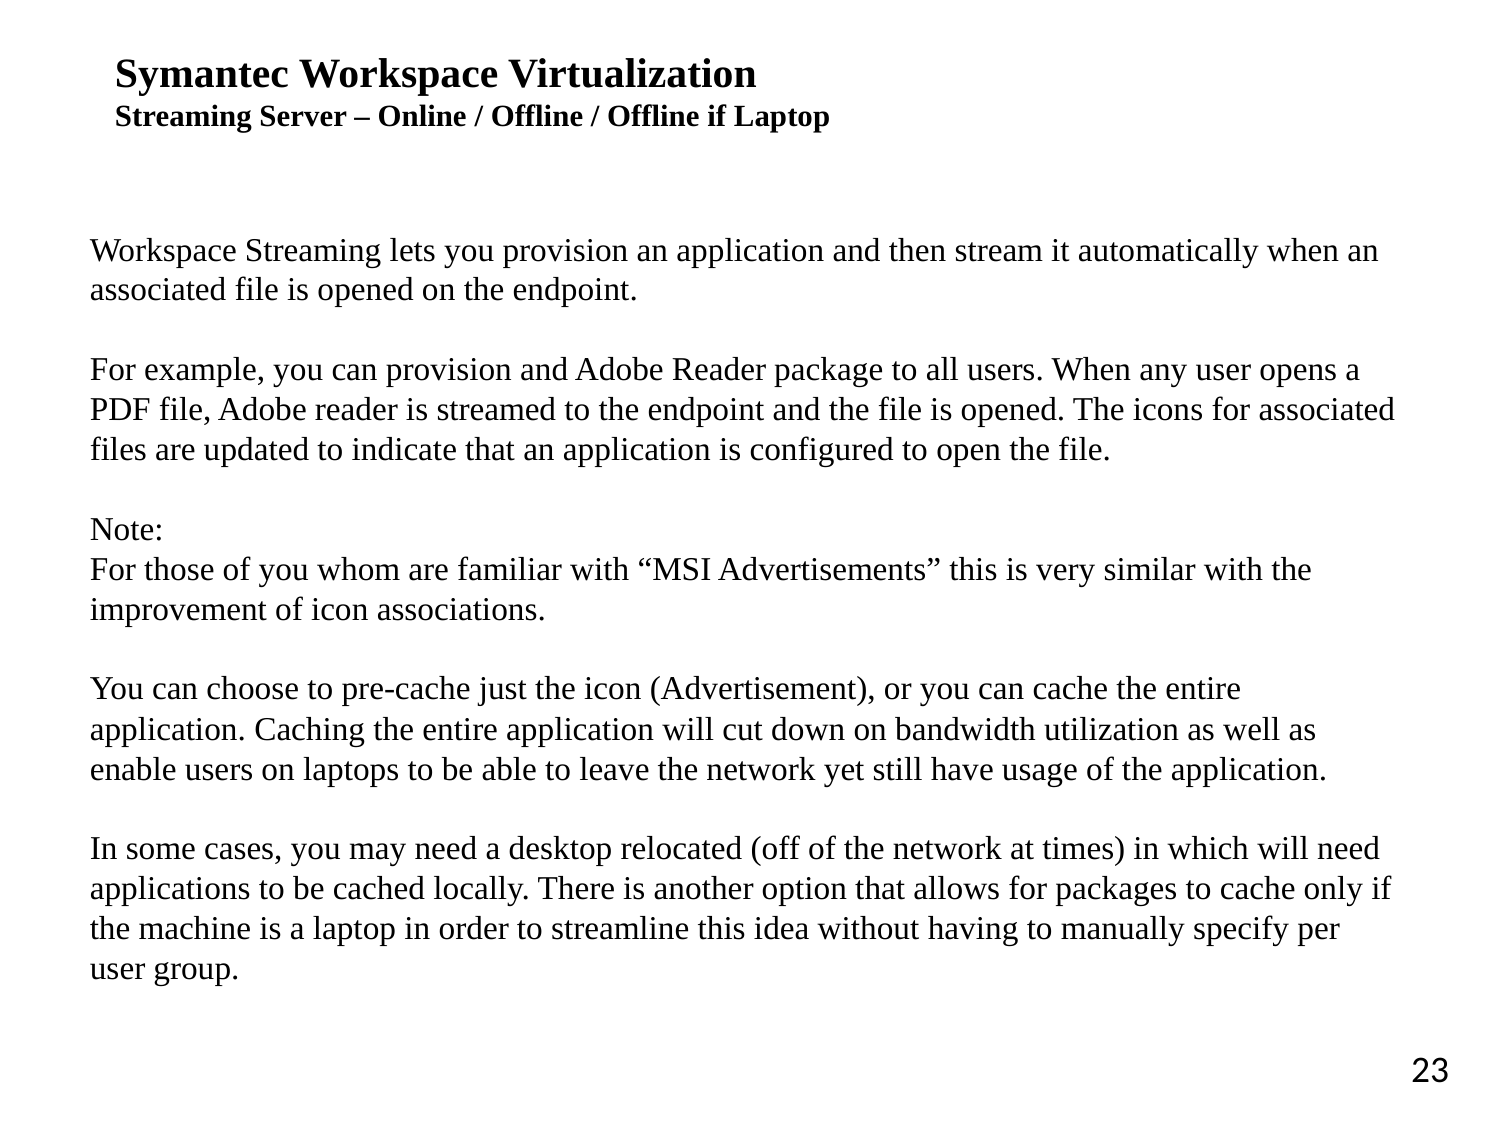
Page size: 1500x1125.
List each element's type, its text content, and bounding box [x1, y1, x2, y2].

text_box Workspace Streaming lets you provision an application and then stream it automatically when an associated file is opened on the endpoint. For example, you can provision and Adobe Reader package to all users. When any user opens a PDF file, Adobe reader is streamed to the endpoint and the file is opened. The icons for associated files are updated to indicate that an application is configured to open the file. Note: For those of you whom are familiar with “MSI Advertisements” this is very similar with the improvement of icon associations. You can choose to pre-cache just the icon (Advertisement), or you can cache the entire application. Caching the entire application will cut down on bandwidth utilization as well as enable users on laptops to be able to leave the network yet still have usage of the application. In some cases, you may need a desktop relocated (off of the network at times) in which will need applications to be cached locally. There is another option that allows for packages to cache only if the machine is a laptop in order to streamline this idea without having to manually specify per user group. [74, 220, 1413, 994]
title Symantec Workspace Virtualization Streaming Server – Online / Offline / Offline if Laptop [99, 37, 1255, 178]
text_box 23 [1396, 1037, 1465, 1098]
